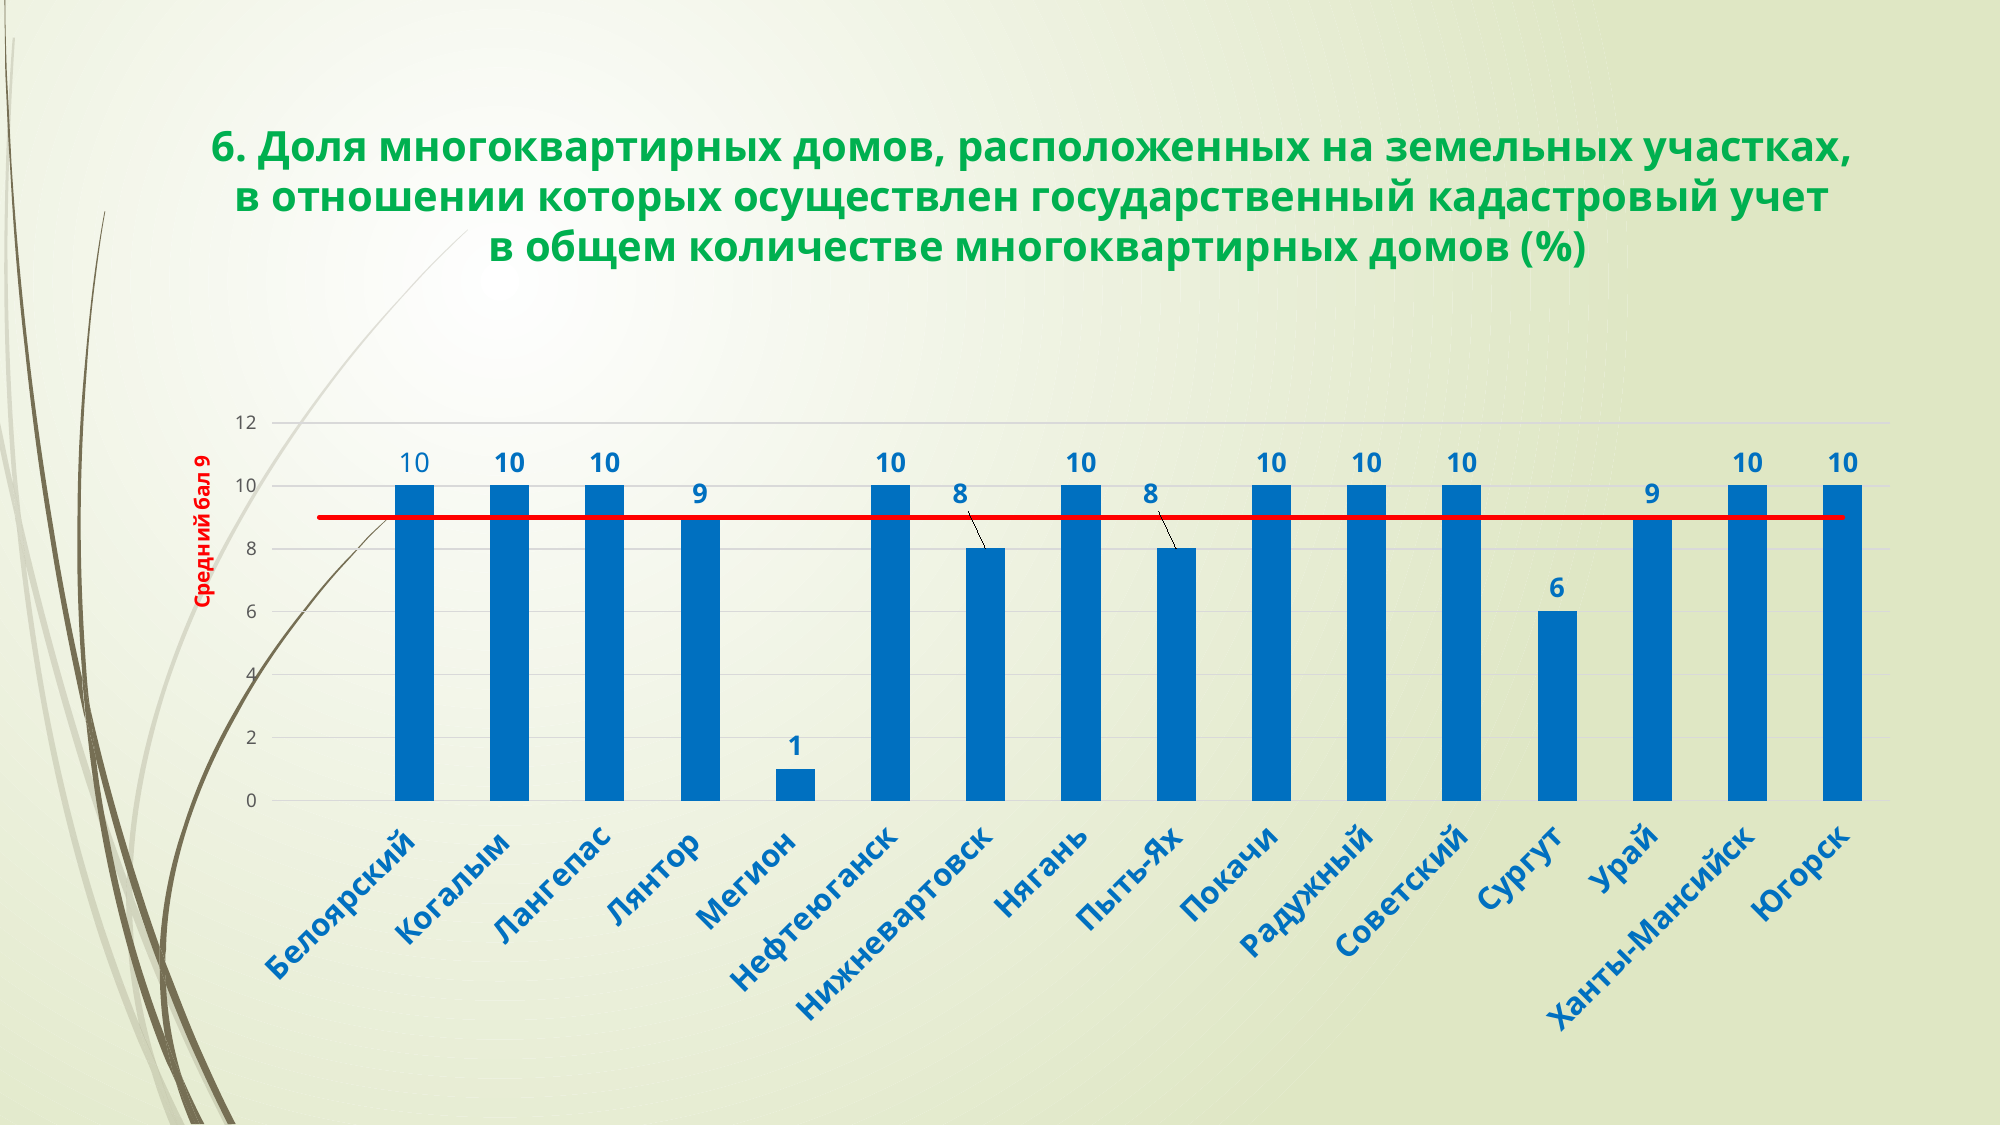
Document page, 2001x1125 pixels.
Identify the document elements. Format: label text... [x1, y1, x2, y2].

chart [161, 393, 1914, 1048]
title 6. Доля многоквартирных домов, расположенных на земельных участках, в отношении которых осуществлен государственный кадастровый учет в общем количестве многоквартирных домов (%) [177, 180, 1898, 278]
